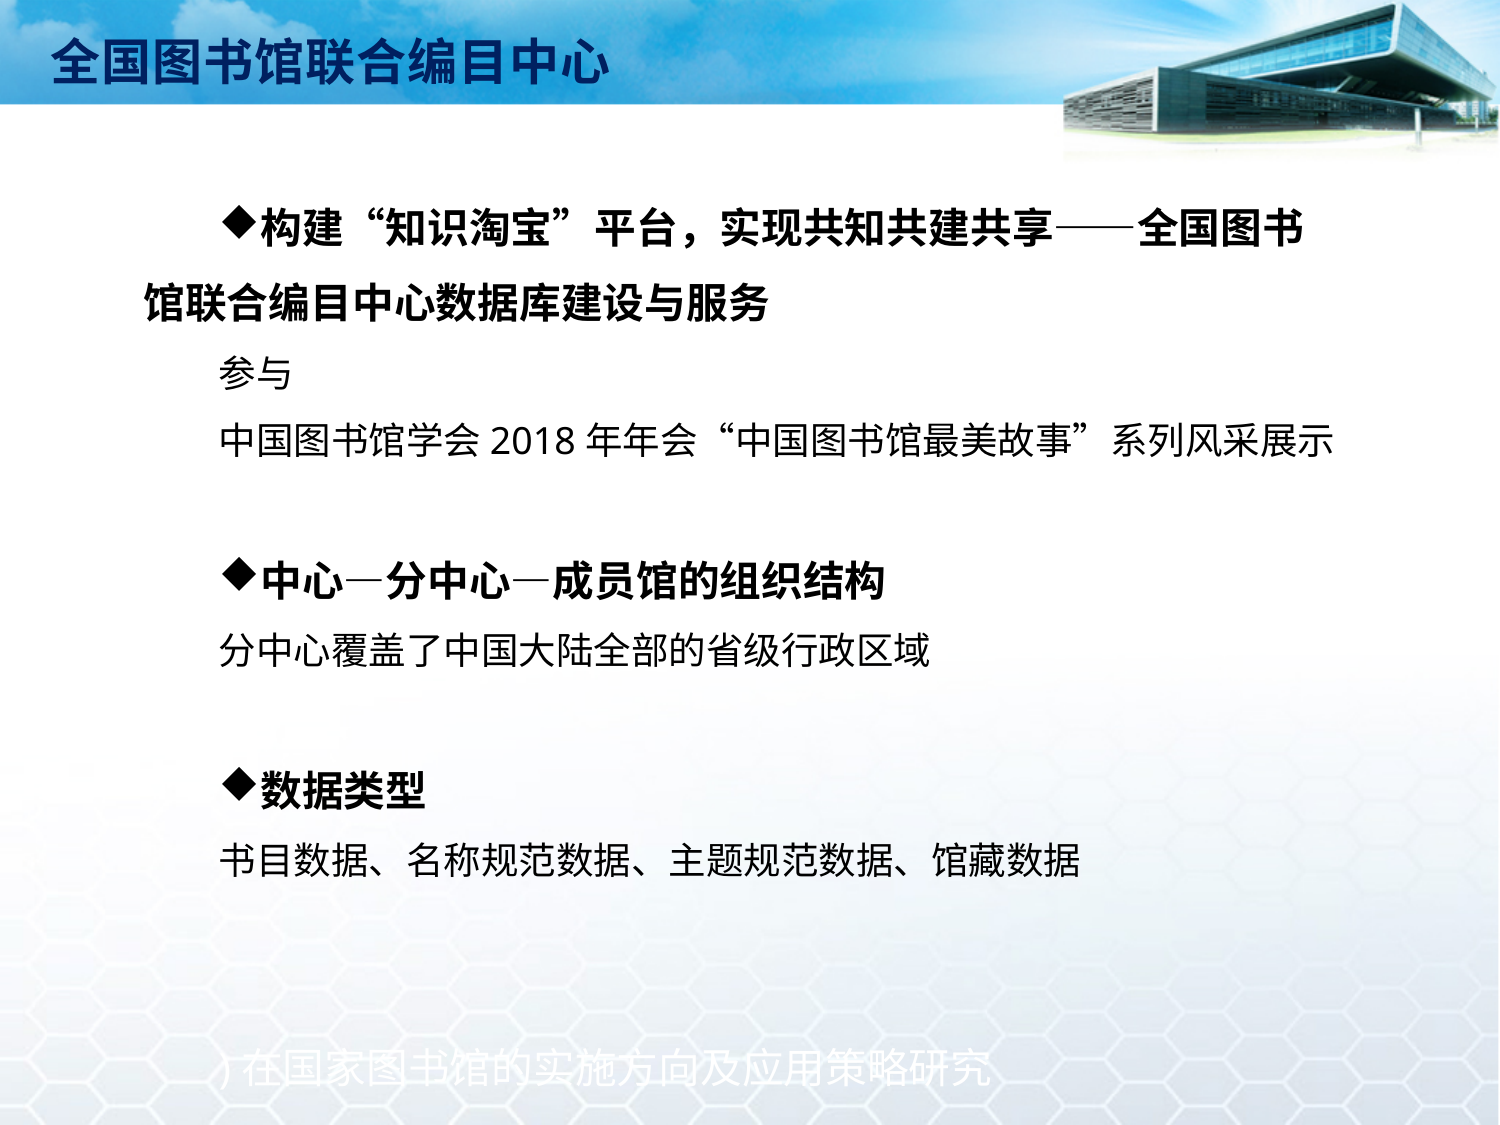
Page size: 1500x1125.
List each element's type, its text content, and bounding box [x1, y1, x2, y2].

text_box 全国图书馆联合编目中心 [35, 23, 821, 99]
text_box 构建“知识淘宝”平台，实现共知共建共享——全国图书馆联合编目中心数据库建设与服务 参与 中国图书馆学会2018年年会“中国图书馆最美故事”系列风采展示 中心—分中心—成员馆的组织结构 分中心覆盖了中国大陆全部的省级行政区域 数据类型 书目数据、名称规范数据、主题规范数据、馆藏数据 )在国家图书馆的实施方向及应用策略研究 [128, 169, 1360, 1125]
picture [0, 0, 1500, 1125]
